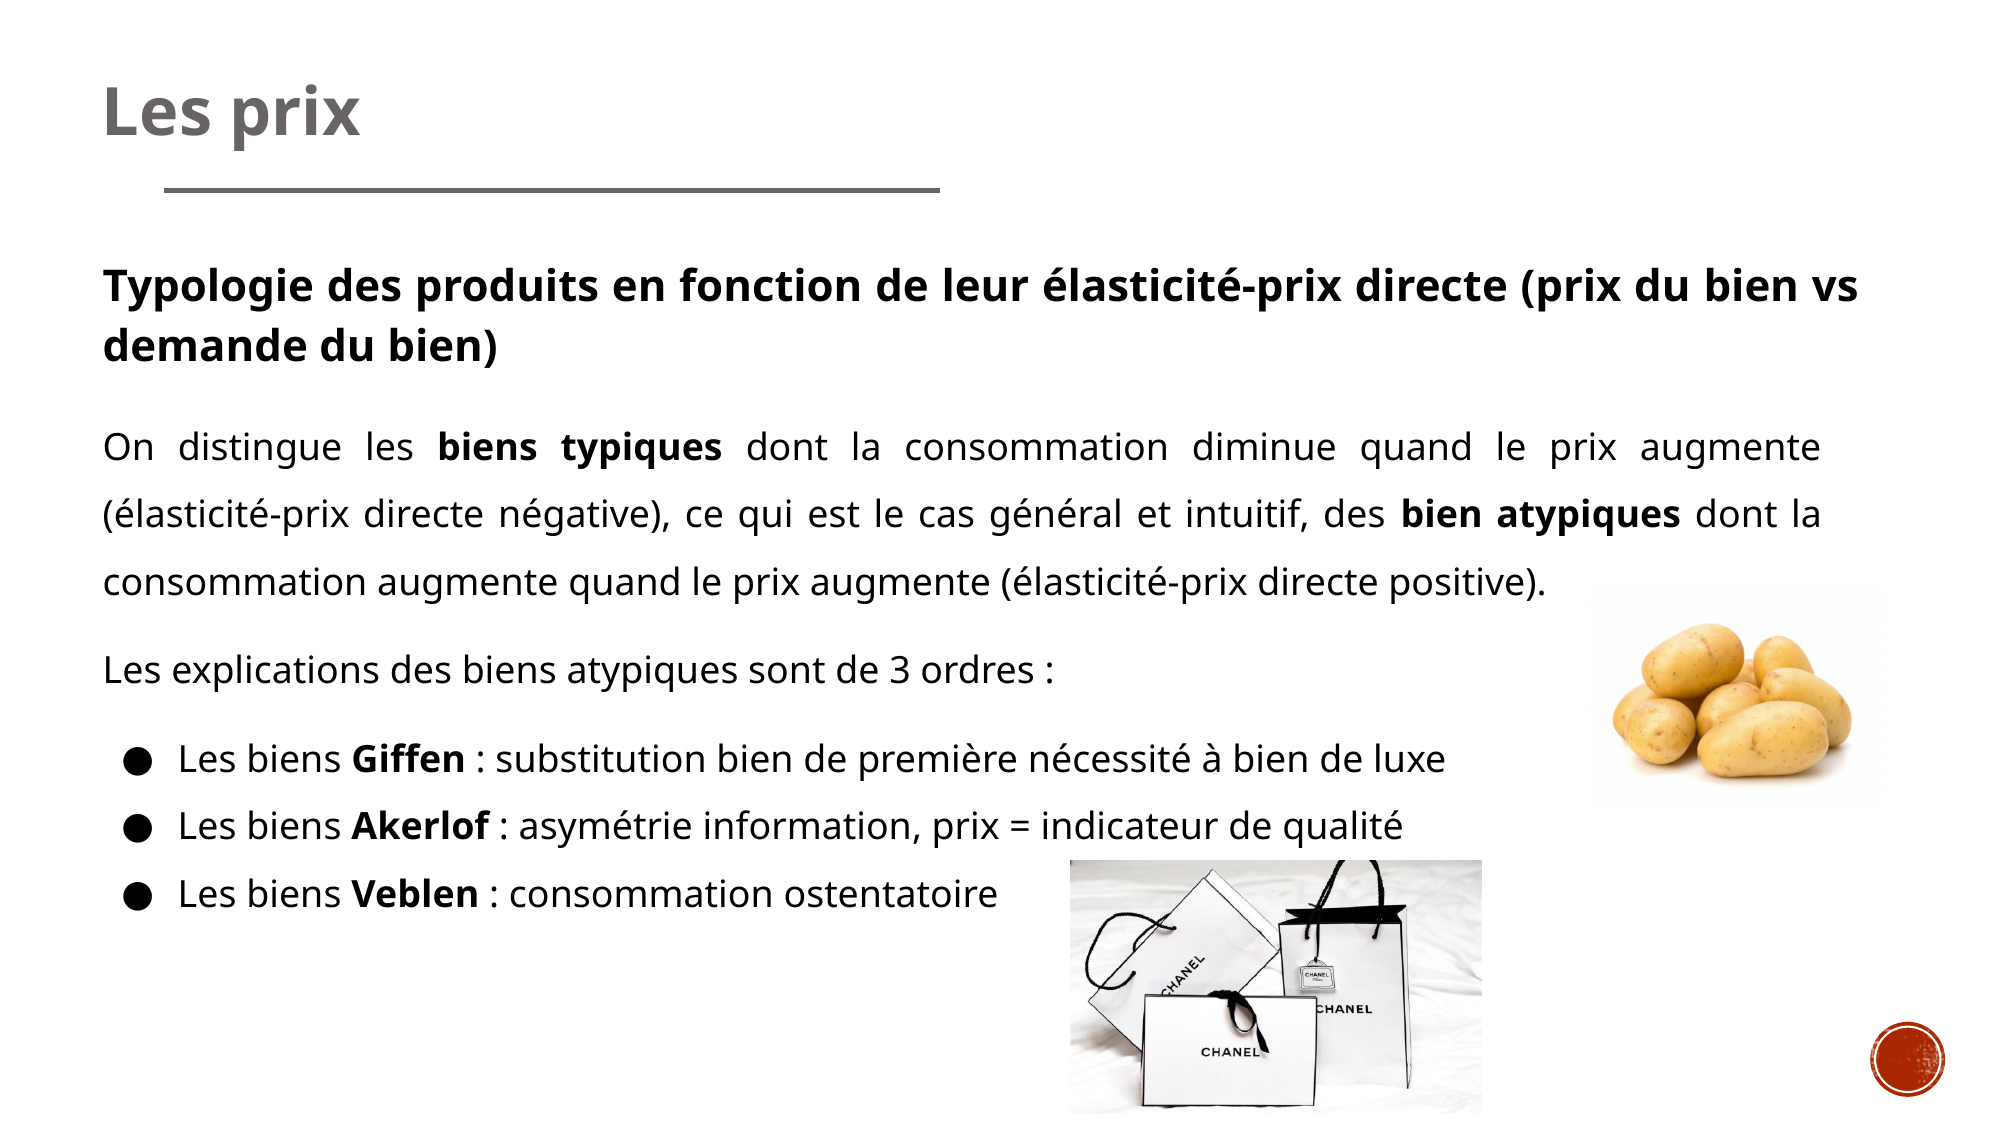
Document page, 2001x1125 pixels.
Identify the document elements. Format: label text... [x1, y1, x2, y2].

title Les prix [86, 60, 1943, 168]
picture [1870, 1021, 1946, 1097]
text_box On distingue les biens typiques dont la consommation diminue quand le prix augmente (élasticité-prix directe négative), ce qui est le cas général et intuitif, des bien atypiques dont la consommation augmente quand le prix augmente (élasticité-prix directe positive). Les explications des biens atypiques sont de 3 ordres : Les biens Giffen : substitution bien de première nécessité à bien de luxe Les biens Akerlof : asymétrie information, prix = indicateur de qualité Les biens Veblen : consommation ostentatoire [87, 385, 1837, 930]
text_box Typologie des produits en fonction de leur élasticité-prix directe (prix du bien vs demande du bien) [87, 234, 1875, 385]
picture [1069, 859, 1483, 1114]
picture [1587, 586, 1885, 807]
